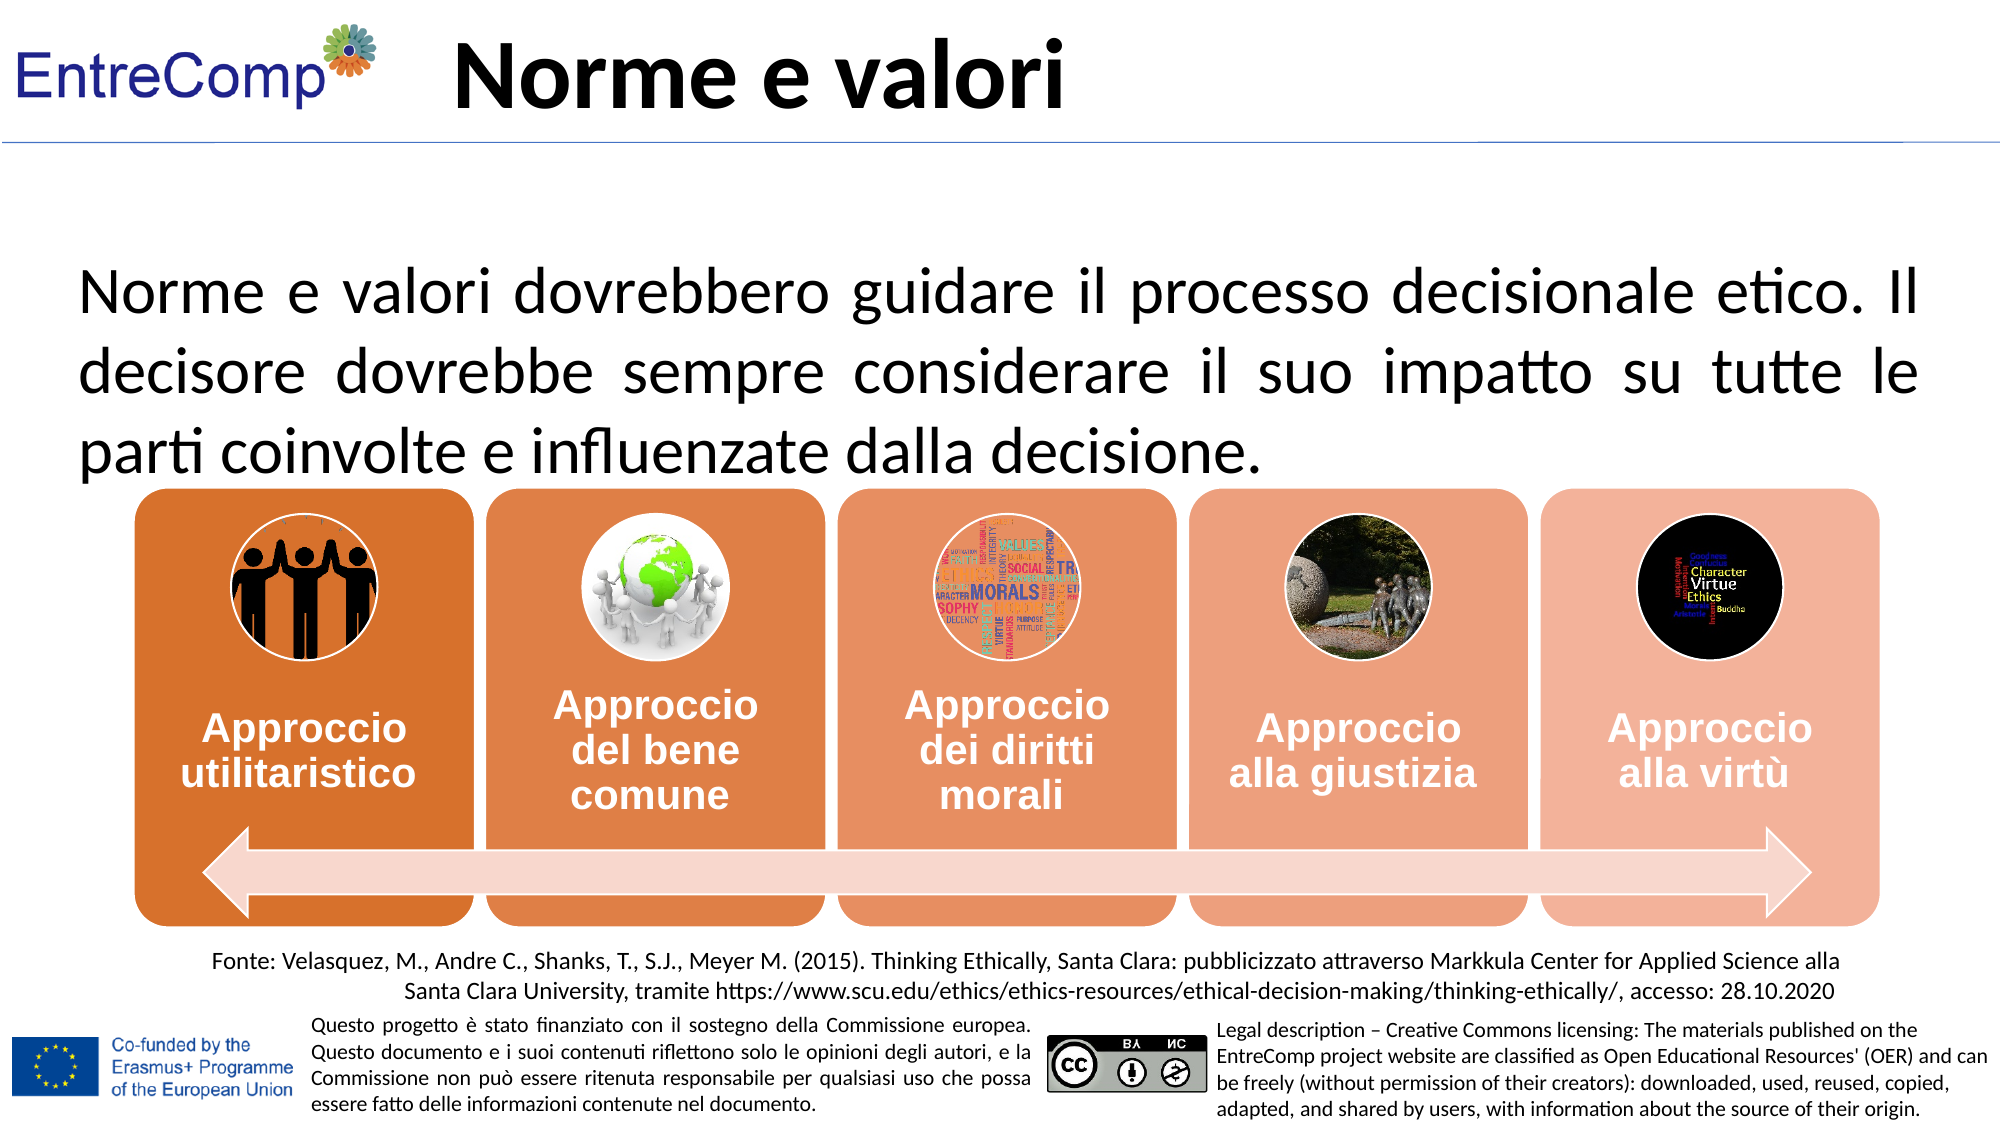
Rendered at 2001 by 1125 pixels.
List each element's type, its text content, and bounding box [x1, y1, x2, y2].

picture [1047, 1035, 1208, 1093]
text_box Questo progetto è stato finanziato con il sostegno della Commissione europea. Questo documento e i suoi contenuti riflettono solo le opinioni degli autori, e la Commissione non può essere ritenuta responsabile per qualsiasi uso che possa essere fatto delle informazioni contenute nel documento. [296, 1003, 1048, 1124]
text_box Fonte: Velasquez, M., Andre C., Shanks, T., S.J., Meyer M. (2015). Thinking Ethically, Santa Clara: pubblicizzato attraverso Markkula Center for Applied Science alla Santa Clara University, tramite https://www.scu.edu/ethics/ethics-resources/ethical-decision-making/thinking-ethically/, accesso: 28.10.2020 [156, 937, 1859, 1012]
picture [11, 1033, 300, 1100]
text_box Legal description – Creative Commons licensing: The materials published on the EntreComp project website are classified as Open Educational Resources' (OER) and can be freely (without permission of their creators): downloaded, used, reused, copied, adapted, and shared by users, with information about the source of their origin. [1201, 1008, 2000, 1125]
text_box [133, 487, 1881, 928]
text_box Norme e valori dovrebbero guidare il processo decisionale etico. Il decisore dovrebbe sempre considerare il suo impatto su tutte le parti coinvolte e influenzate dalla decisione. [63, 239, 1937, 495]
text_box Norme e valori [438, 1, 1966, 137]
picture [11, 18, 381, 122]
